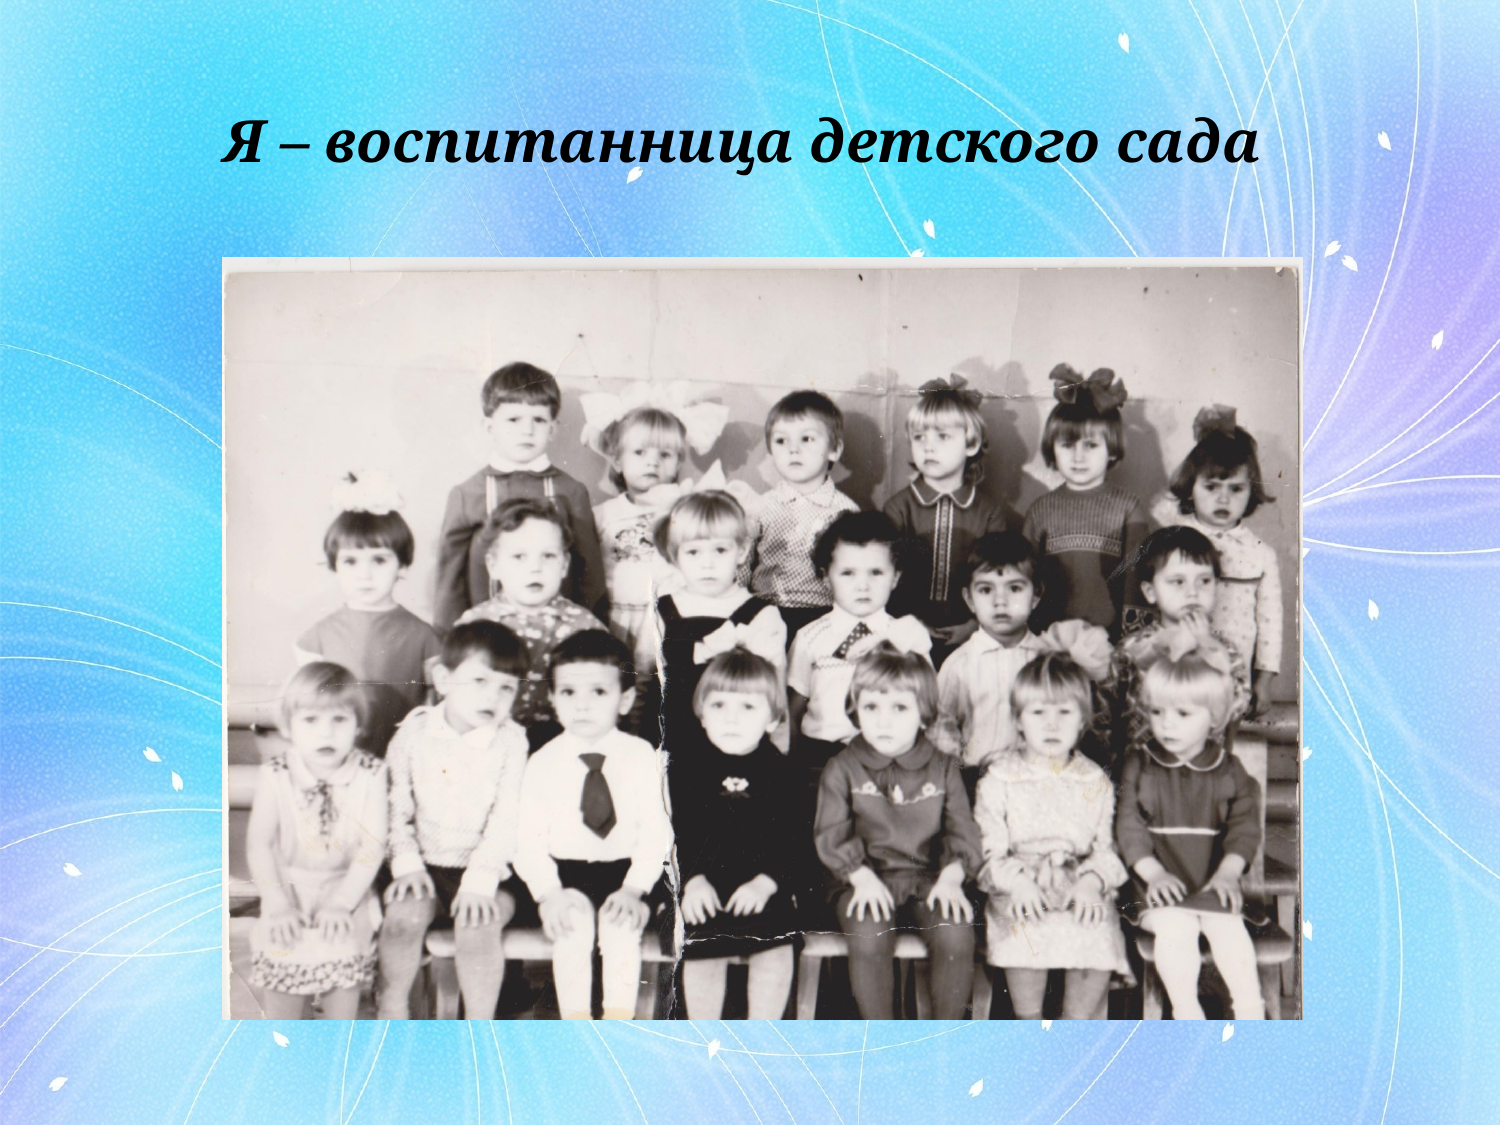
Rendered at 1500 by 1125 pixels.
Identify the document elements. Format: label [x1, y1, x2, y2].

picture [222, 257, 1303, 1021]
list [0, 0, 1500, 1125]
